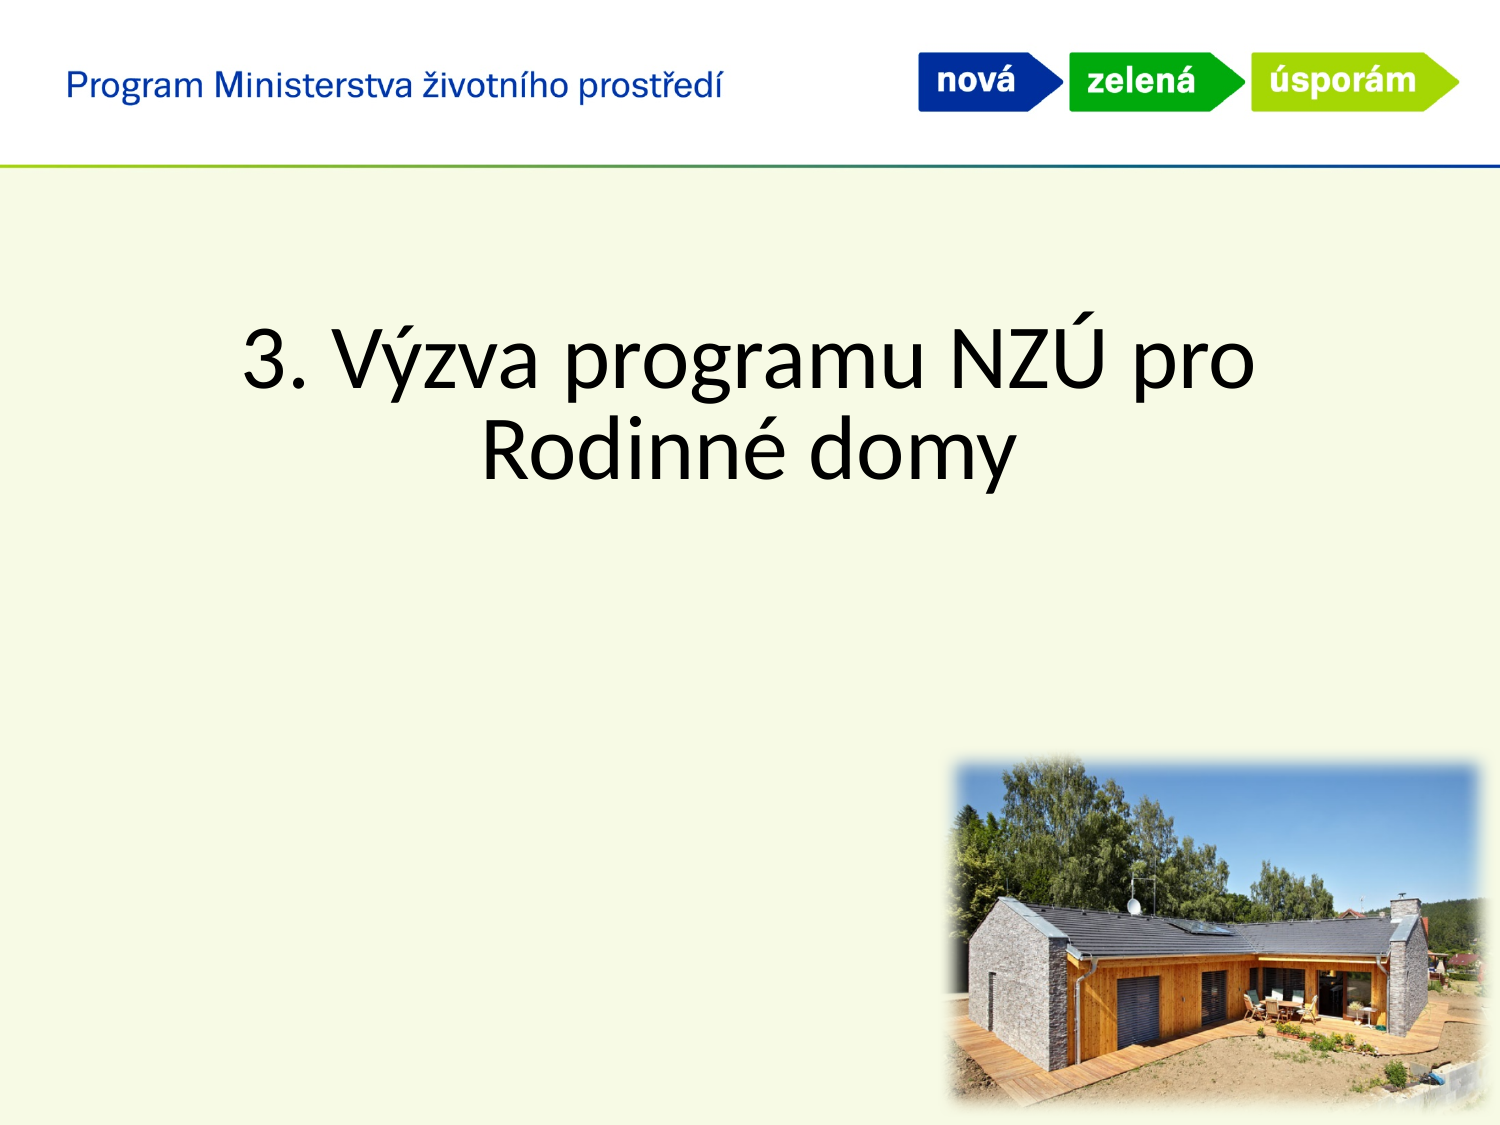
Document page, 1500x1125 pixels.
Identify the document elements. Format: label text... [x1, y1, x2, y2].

title 3. Výzva programu NZÚ pro Rodinné domy [112, 290, 1388, 532]
picture [0, 0, 1500, 1125]
